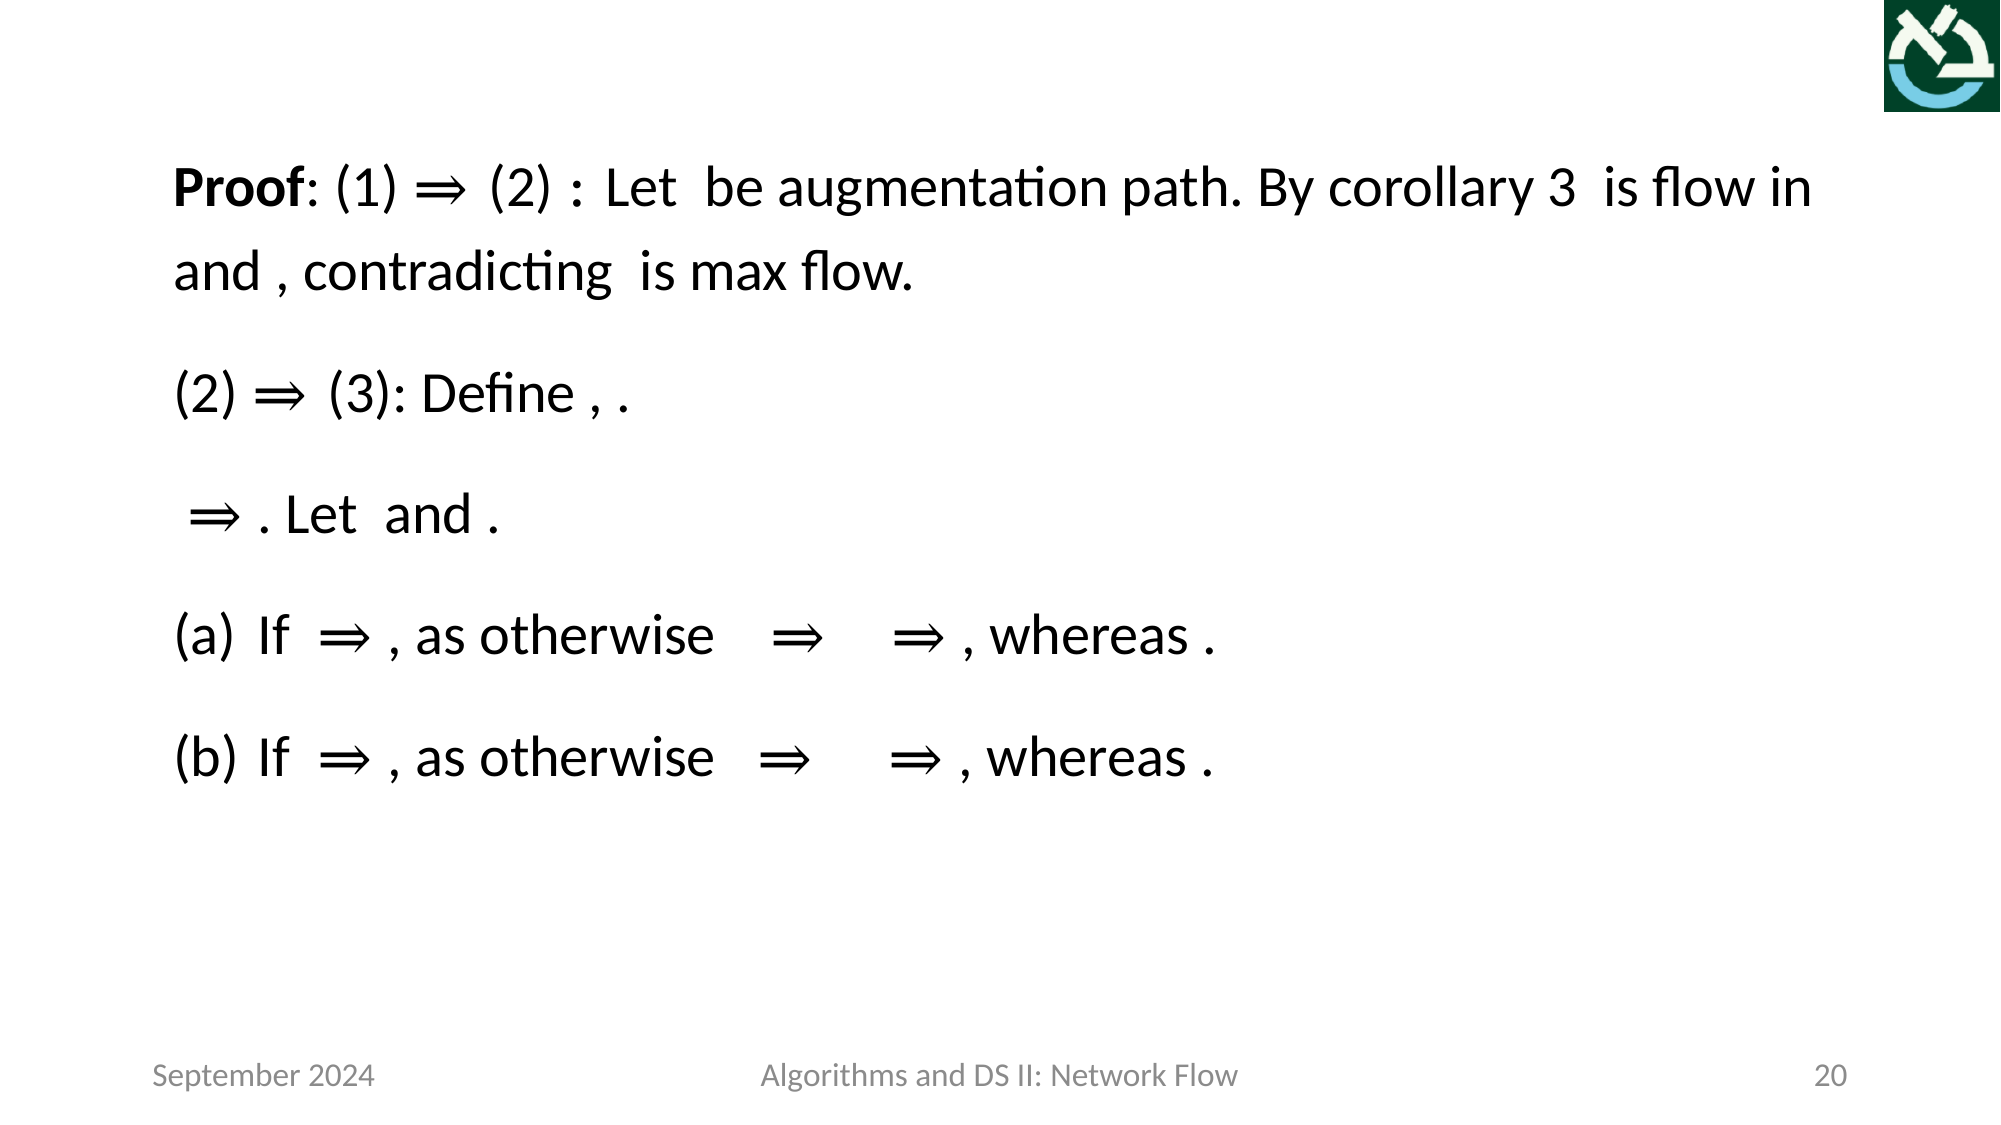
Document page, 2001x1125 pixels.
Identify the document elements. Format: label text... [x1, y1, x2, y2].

slide_number 20 [1412, 1042, 1863, 1103]
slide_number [137, 1042, 588, 1103]
footer Algorithms and DS II: Network Flow [662, 1042, 1338, 1103]
picture [1884, 0, 2000, 112]
